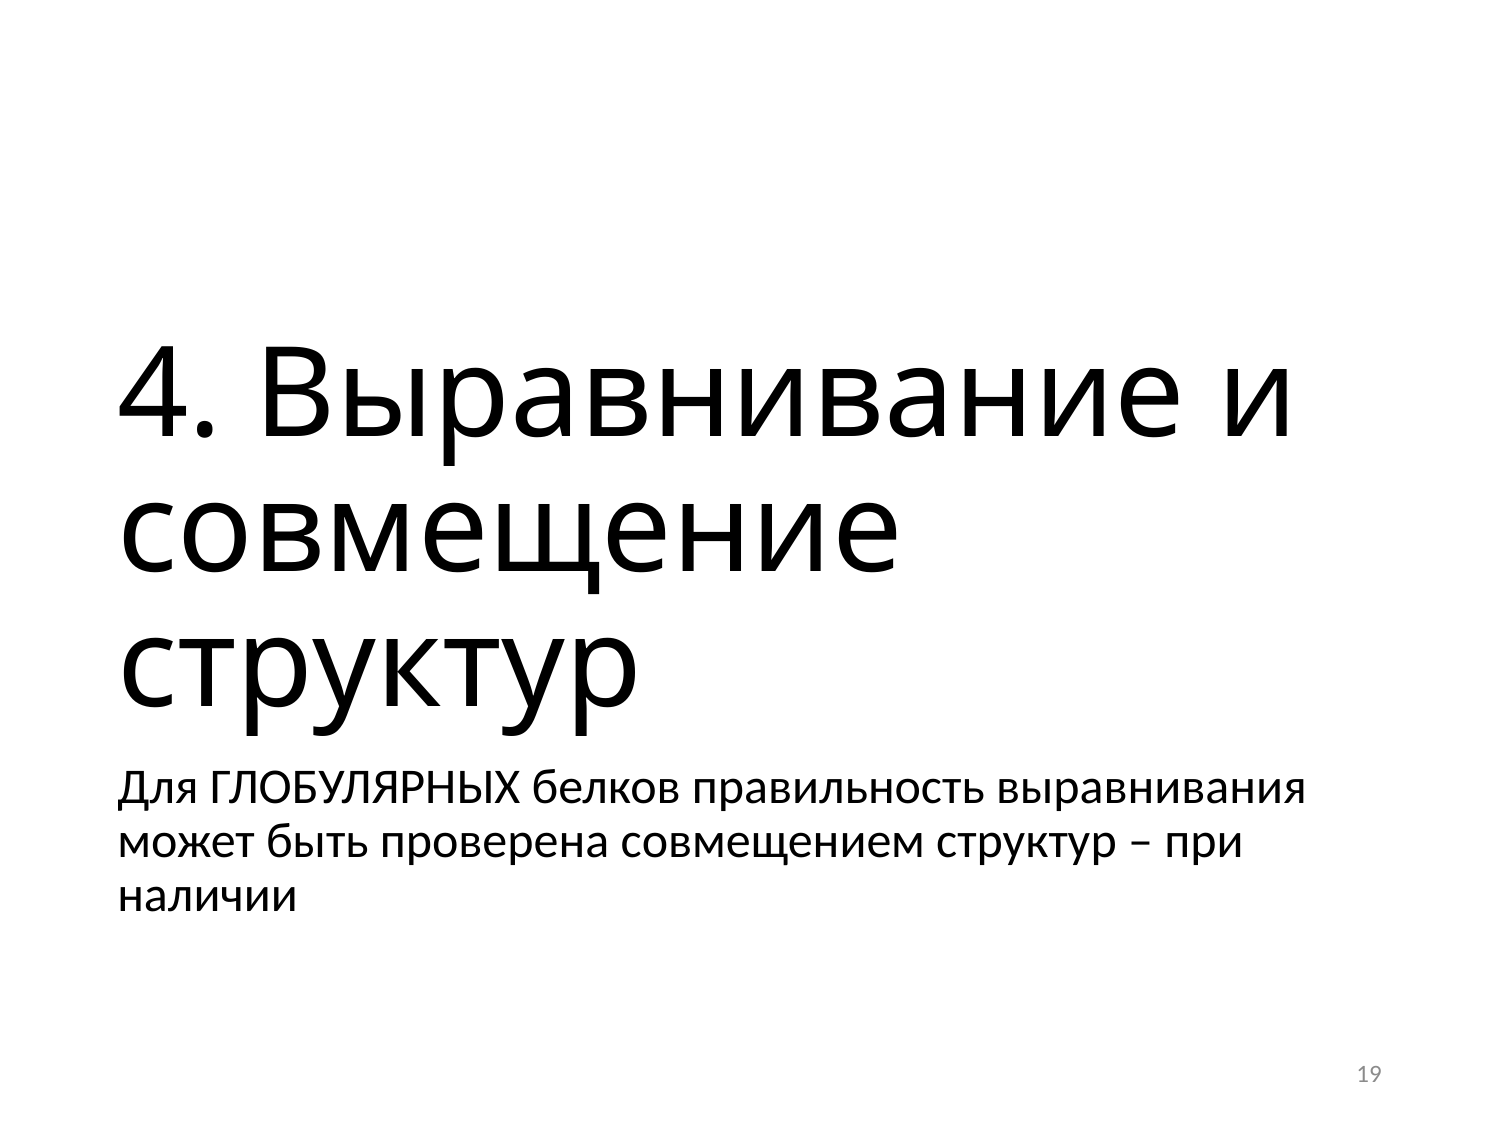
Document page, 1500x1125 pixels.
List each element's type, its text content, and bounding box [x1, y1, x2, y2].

slide_number 19 [1059, 1042, 1397, 1103]
title 4. Выравнивание и совмещение структур [102, 272, 1397, 741]
list Для ГЛОБУЛЯРНЫХ белков правильность выравнивания может быть проверена совмещением структур – при наличии [102, 752, 1397, 999]
